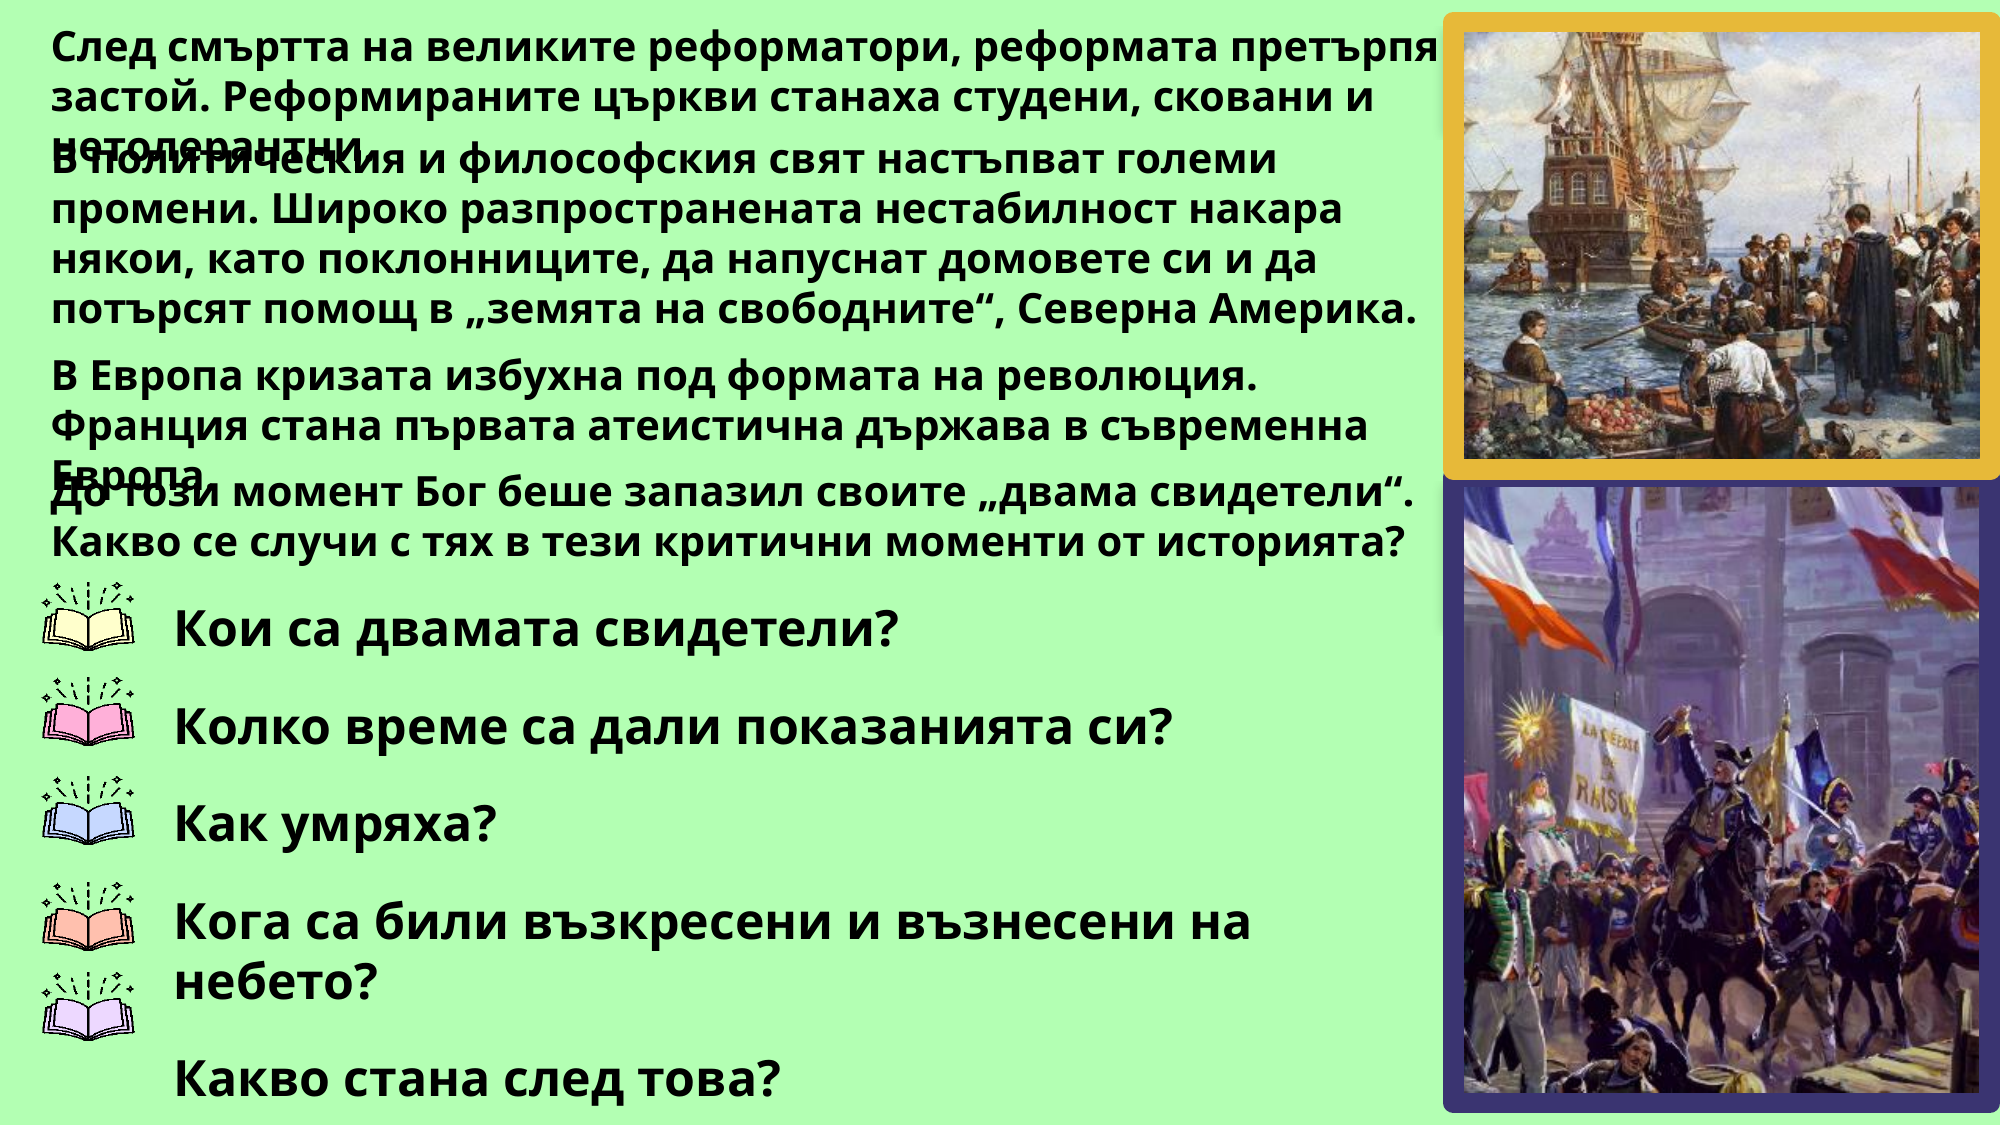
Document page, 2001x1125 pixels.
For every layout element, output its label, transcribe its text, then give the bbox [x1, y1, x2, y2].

text_box След смъртта на великите реформатори, реформата претърпя застой. Реформираните църкви станаха студени, сковани и нетолерантни. [35, 11, 1465, 124]
text_box До този момент Бог беше запазил своите „двама свидетели“. Какво се случи с тях в тези критични моменти от историята? [35, 506, 1433, 573]
text_box Кои са двамата свидетели? Колко време са дали показанията си? Как умряха? Кога са били възкресени и възнесени на небето? Какво стана след това? [159, 589, 1433, 1115]
picture [1463, 32, 1980, 460]
picture [1463, 487, 1980, 1093]
picture [25, 772, 160, 848]
picture [25, 878, 160, 955]
text_box В политическия и философския свят настъпват големи промени. Широко разпространената нестабилност накара някои, като поклонниците, да напуснат домовете си и да потърсят помощ в „земята на свободните“, Северна Америка. [35, 124, 1438, 339]
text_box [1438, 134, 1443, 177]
text_box В Европа кризата избухна под формата на революция. Франция стана първата атеистична държава в съвременна Европа. [35, 341, 1438, 506]
picture [25, 672, 160, 749]
picture [25, 967, 160, 1044]
picture [25, 578, 160, 654]
